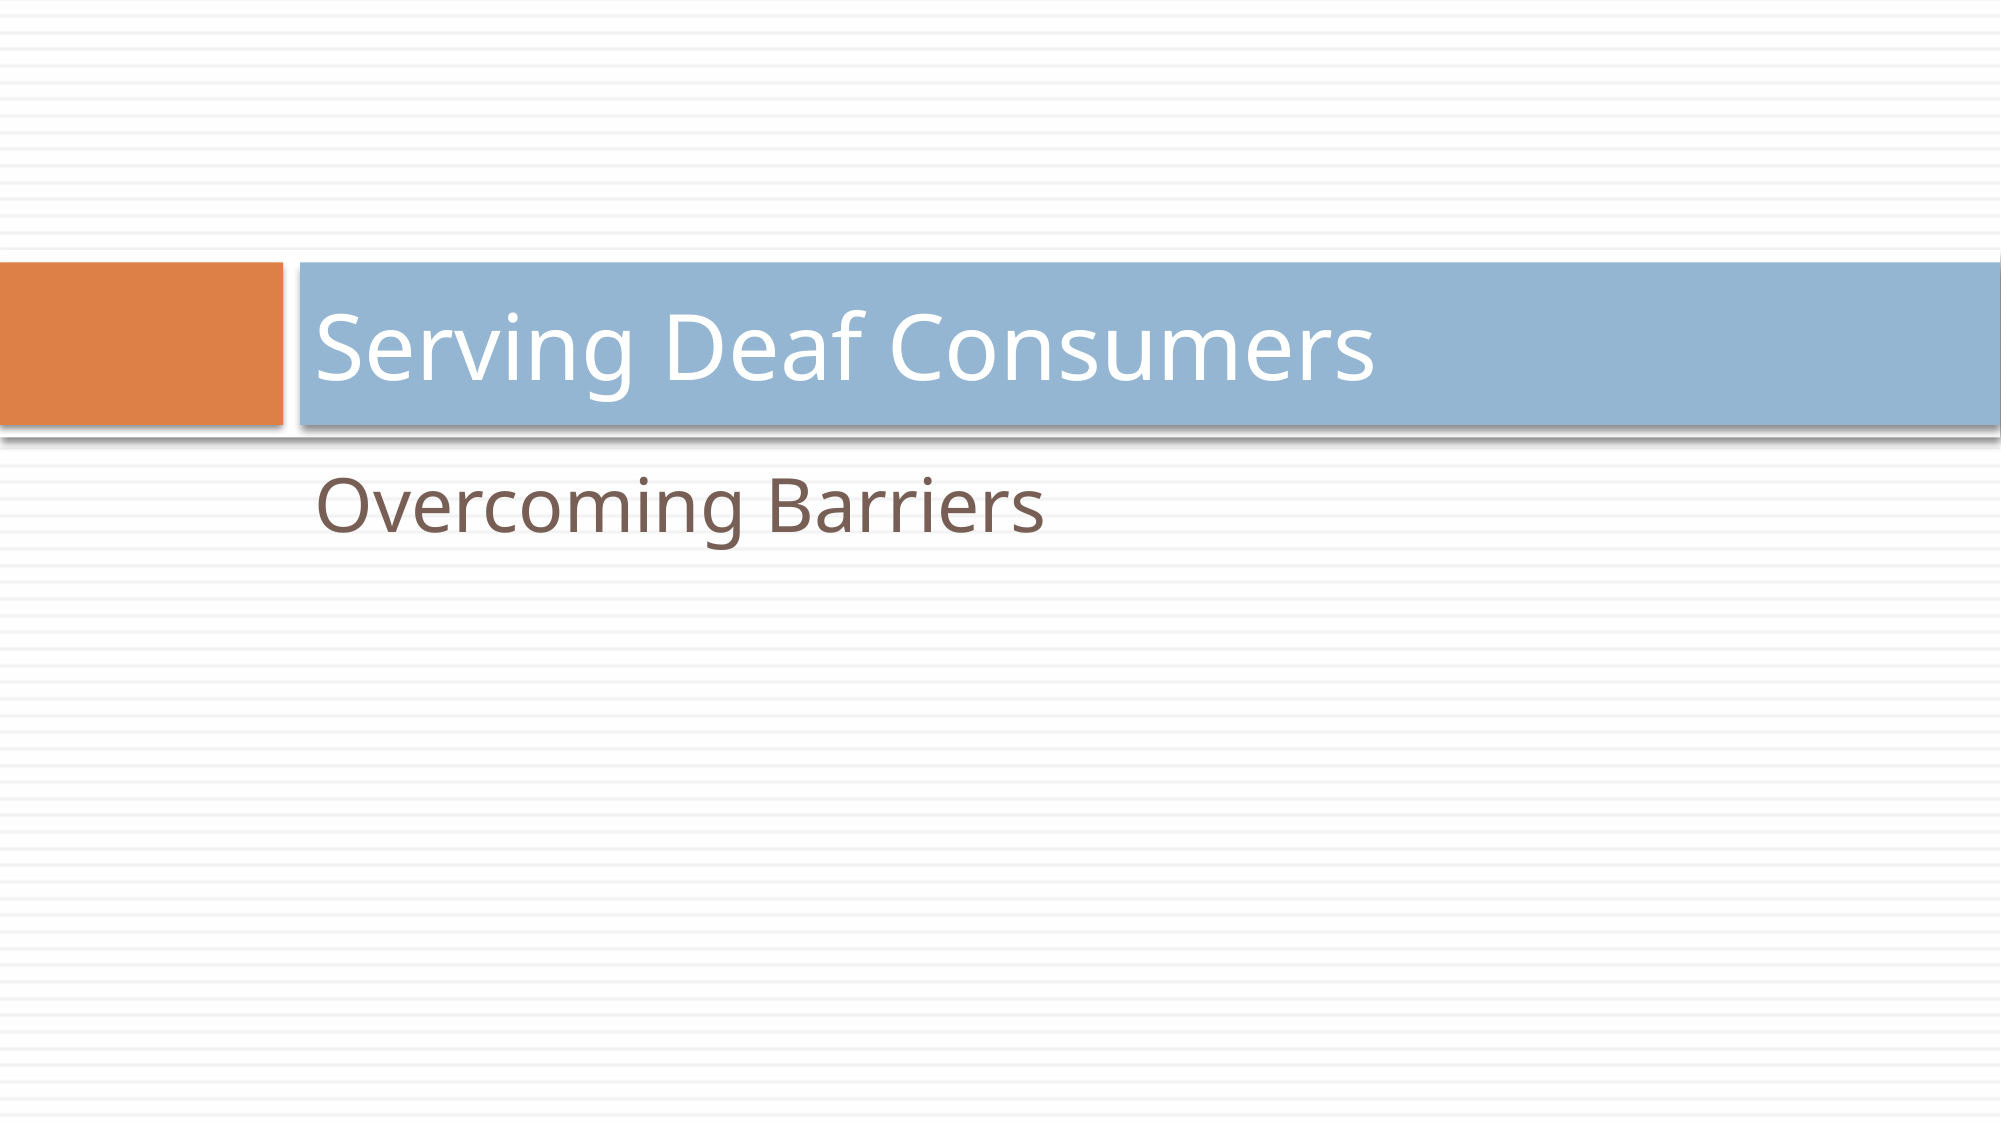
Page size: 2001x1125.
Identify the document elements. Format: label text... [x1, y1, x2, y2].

list Overcoming Barriers [300, 450, 1858, 725]
title Serving Deaf Consumers [300, 262, 1750, 425]
